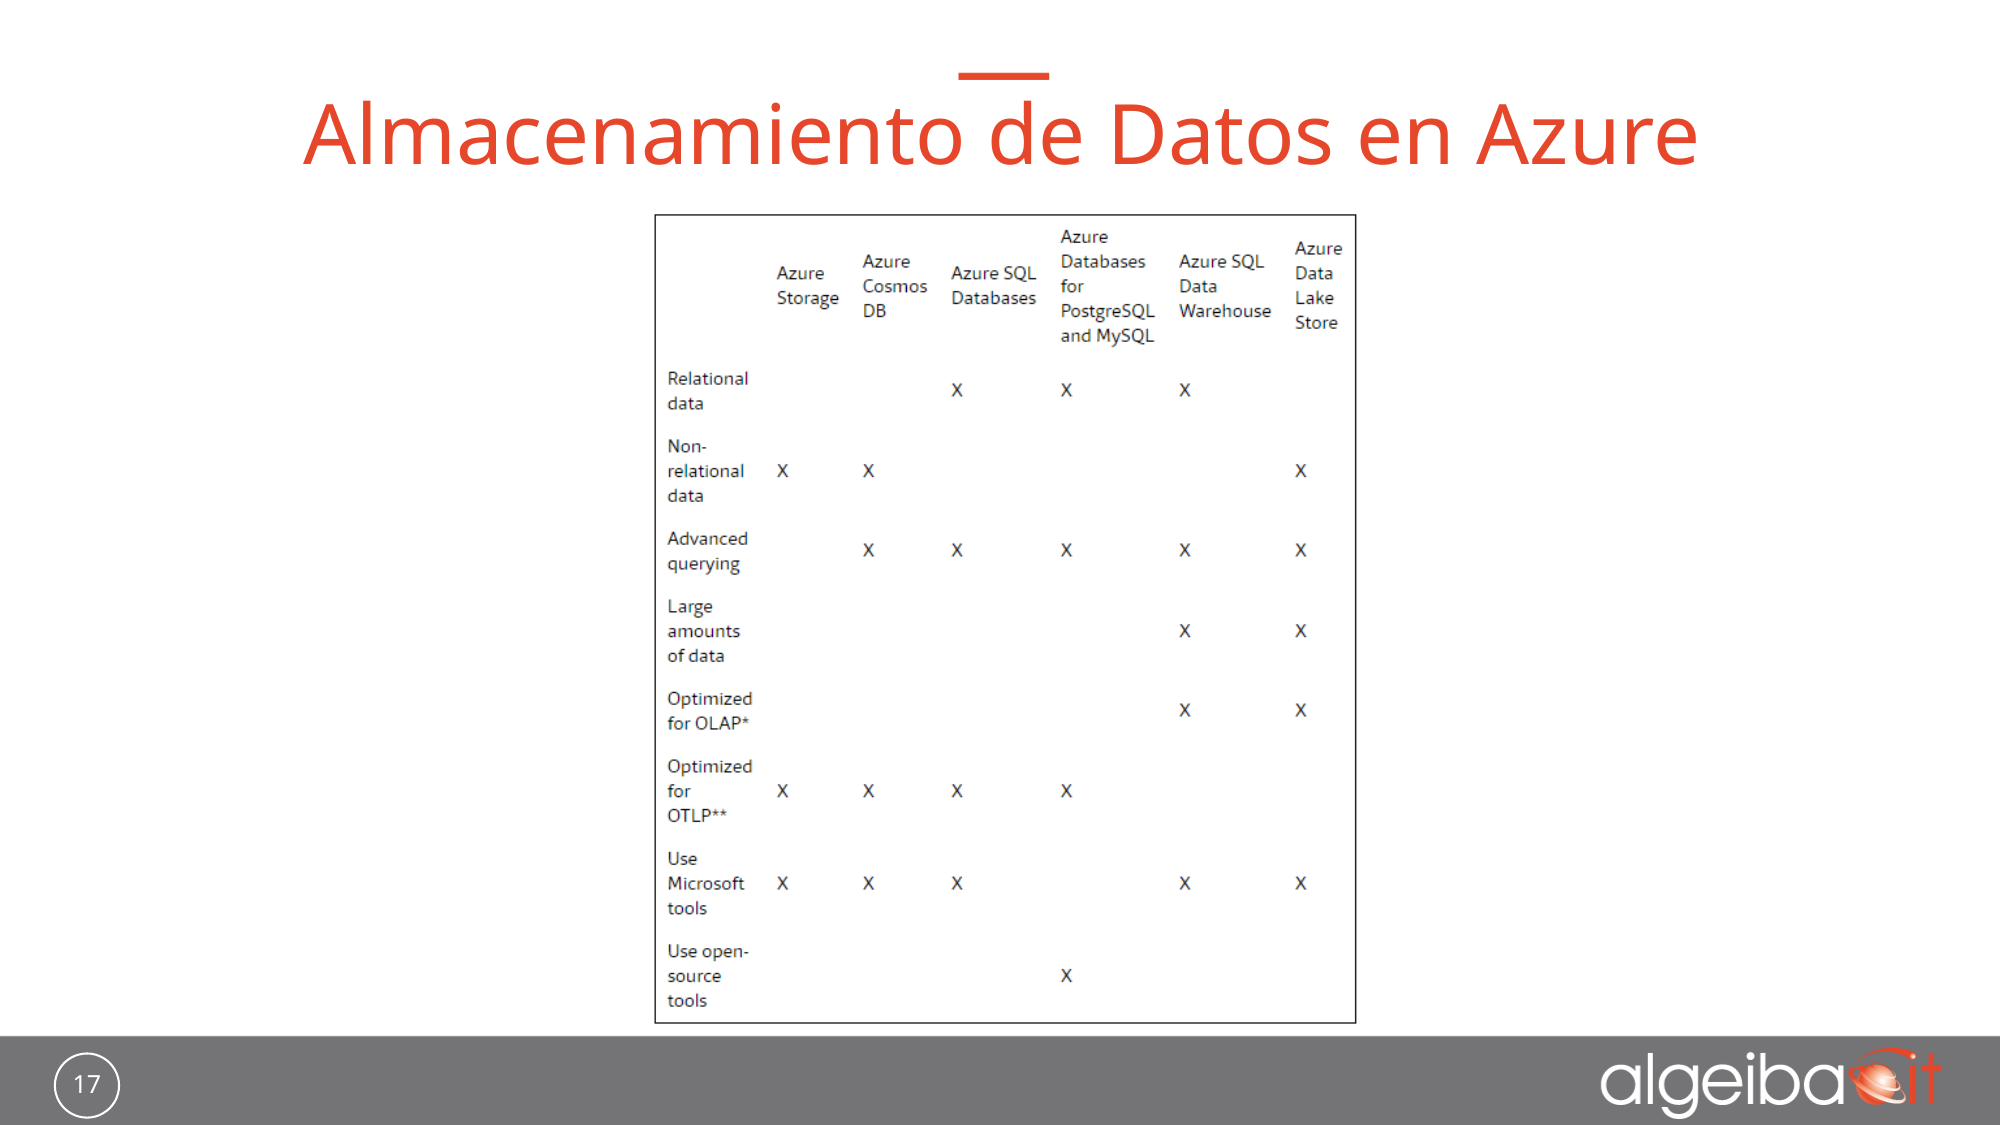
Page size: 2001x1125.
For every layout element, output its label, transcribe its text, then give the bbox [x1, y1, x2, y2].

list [643, 204, 1363, 1029]
picture [0, 0, 2000, 1125]
list Almacenamiento de Datos en Azure [2, 85, 2000, 205]
